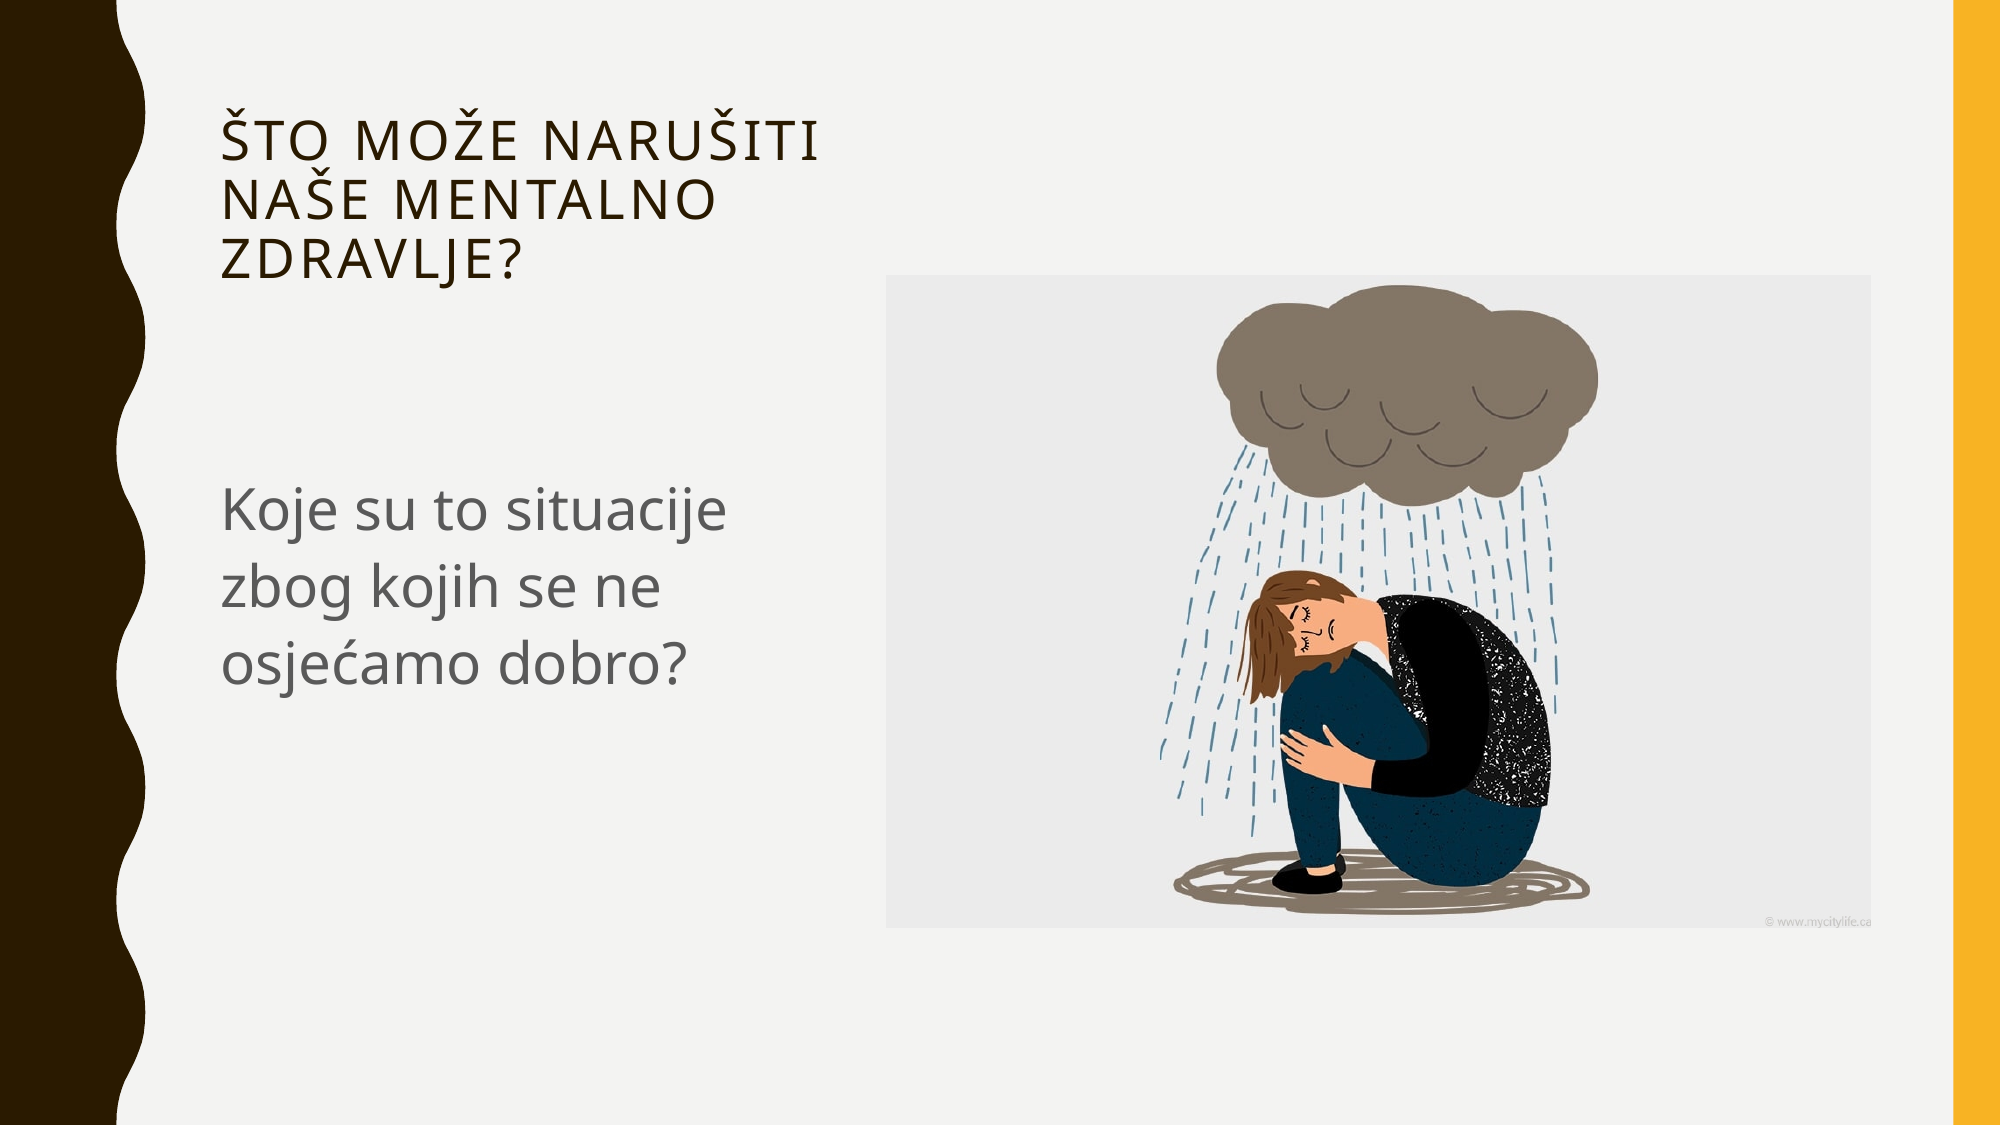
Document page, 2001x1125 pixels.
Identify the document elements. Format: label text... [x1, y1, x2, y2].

title Što može narušiti naše mentalno zdravlje? [205, 105, 866, 347]
list Koje su to situacije zbog kojih se ne osjećamo dobro? [205, 458, 761, 838]
picture [886, 275, 1871, 928]
